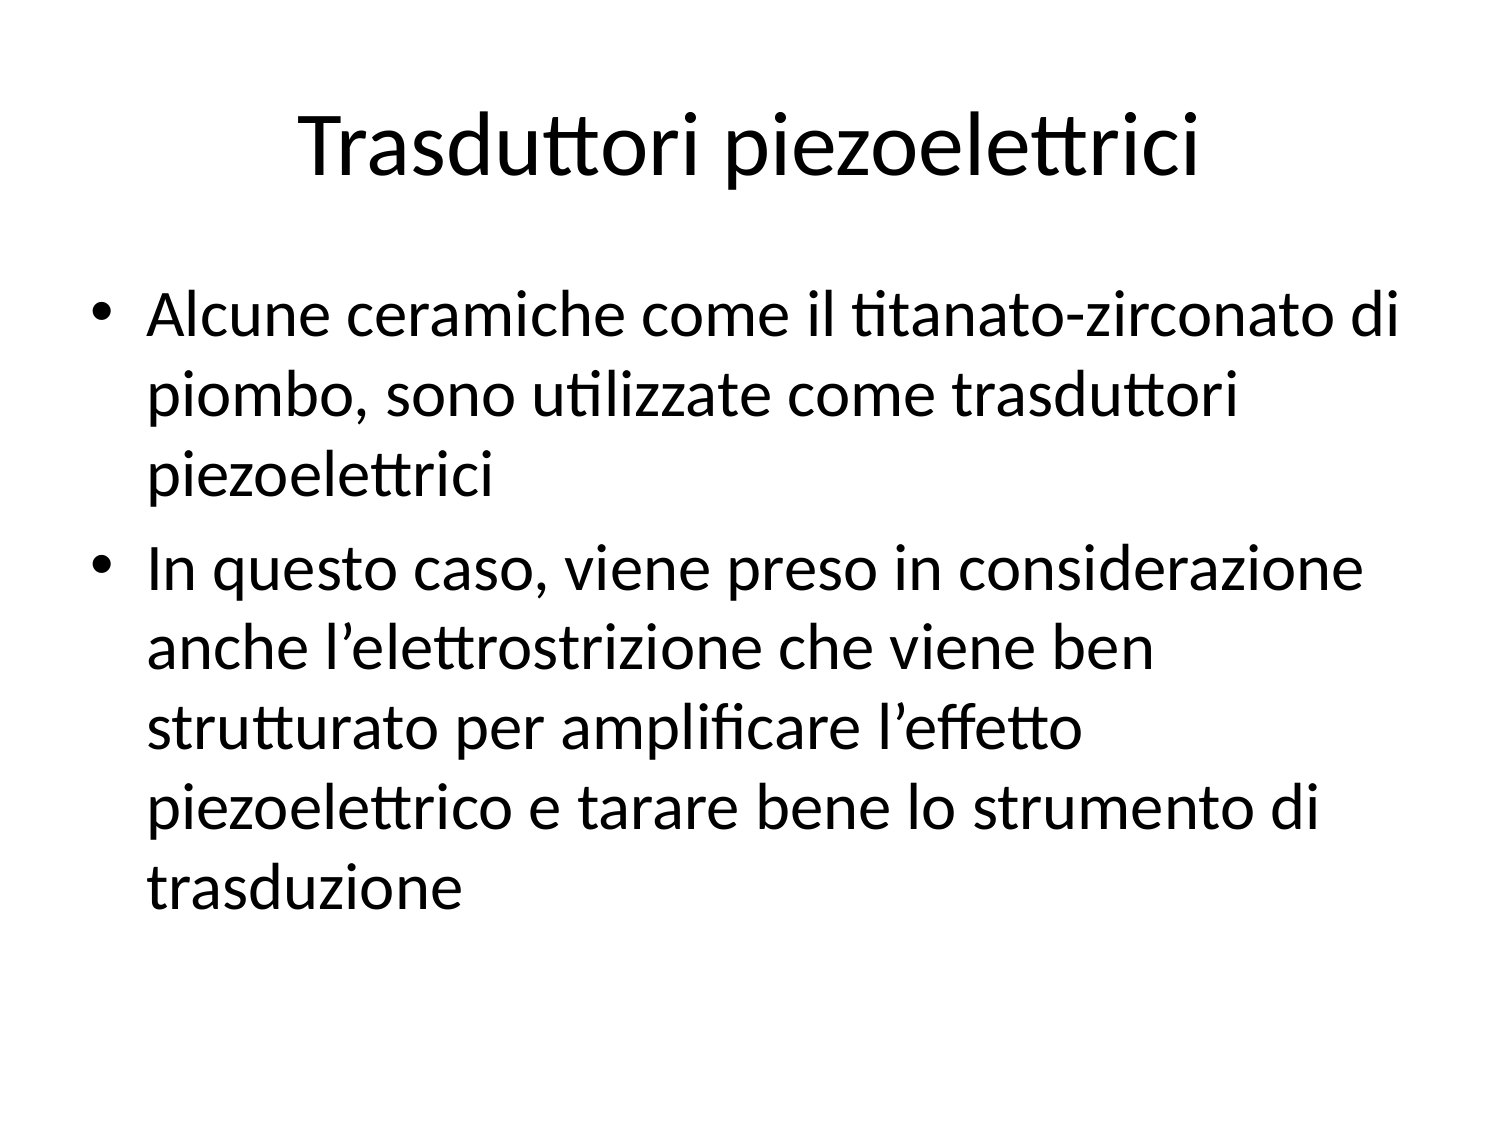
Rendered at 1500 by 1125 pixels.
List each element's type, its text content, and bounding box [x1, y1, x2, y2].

list Alcune ceramiche come il titanato-zirconato di piombo, sono utilizzate come trasduttori piezoelettrici In questo caso, viene preso in considerazione anche l’elettrostrizione che viene ben strutturato per amplificare l’effetto piezoelettrico e tarare bene lo strumento di trasduzione [75, 262, 1425, 1005]
title Trasduttori piezoelettrici [75, 45, 1425, 233]
